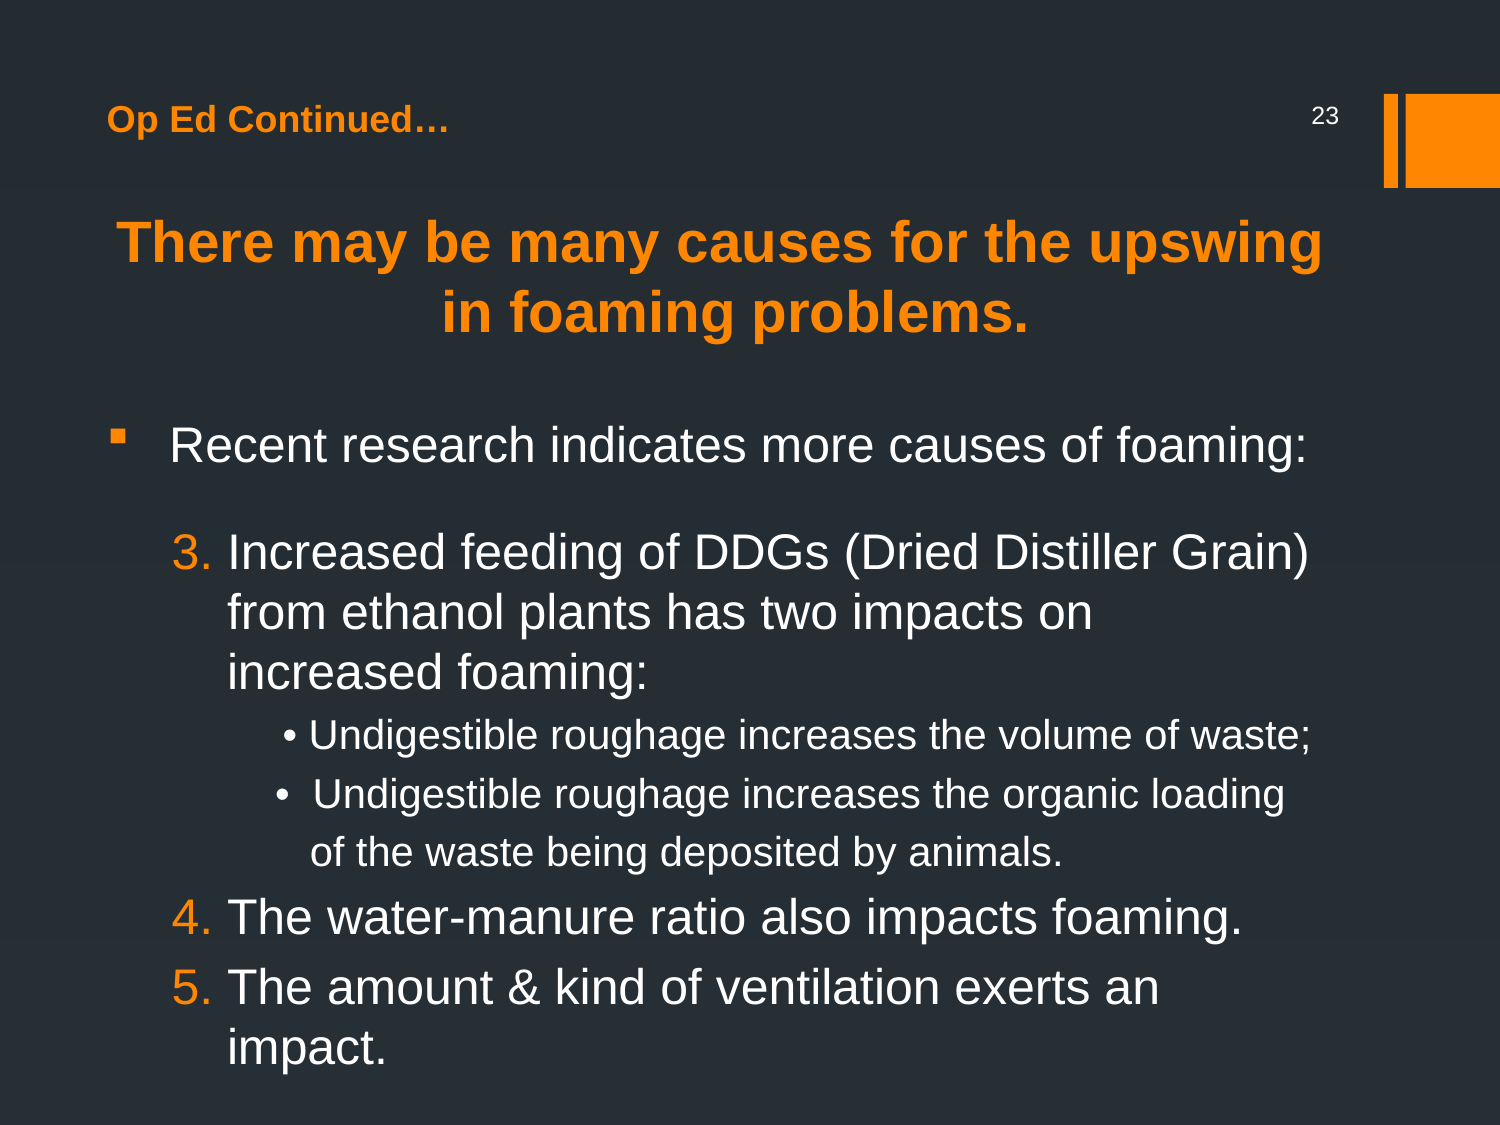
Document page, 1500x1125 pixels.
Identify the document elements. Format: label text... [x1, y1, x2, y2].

text_box 23 [1200, 90, 1355, 140]
list Op Ed Continued… There may be many causes for the upswing in foaming problems. Recent research indicates more causes of foaming: [62, 87, 1351, 488]
text_box 3. Increased feeding of DDGs (Dried Distiller Grain) from ethanol plants has two impacts on increased foaming: • Undigestible roughage increases the volume of waste; • Undigestible roughage increases the organic loading of the waste being deposited by animals. 4. The water-manure ratio also impacts foaming. 5. The amount & kind of ventilation exerts an impact. [137, 512, 1338, 1083]
